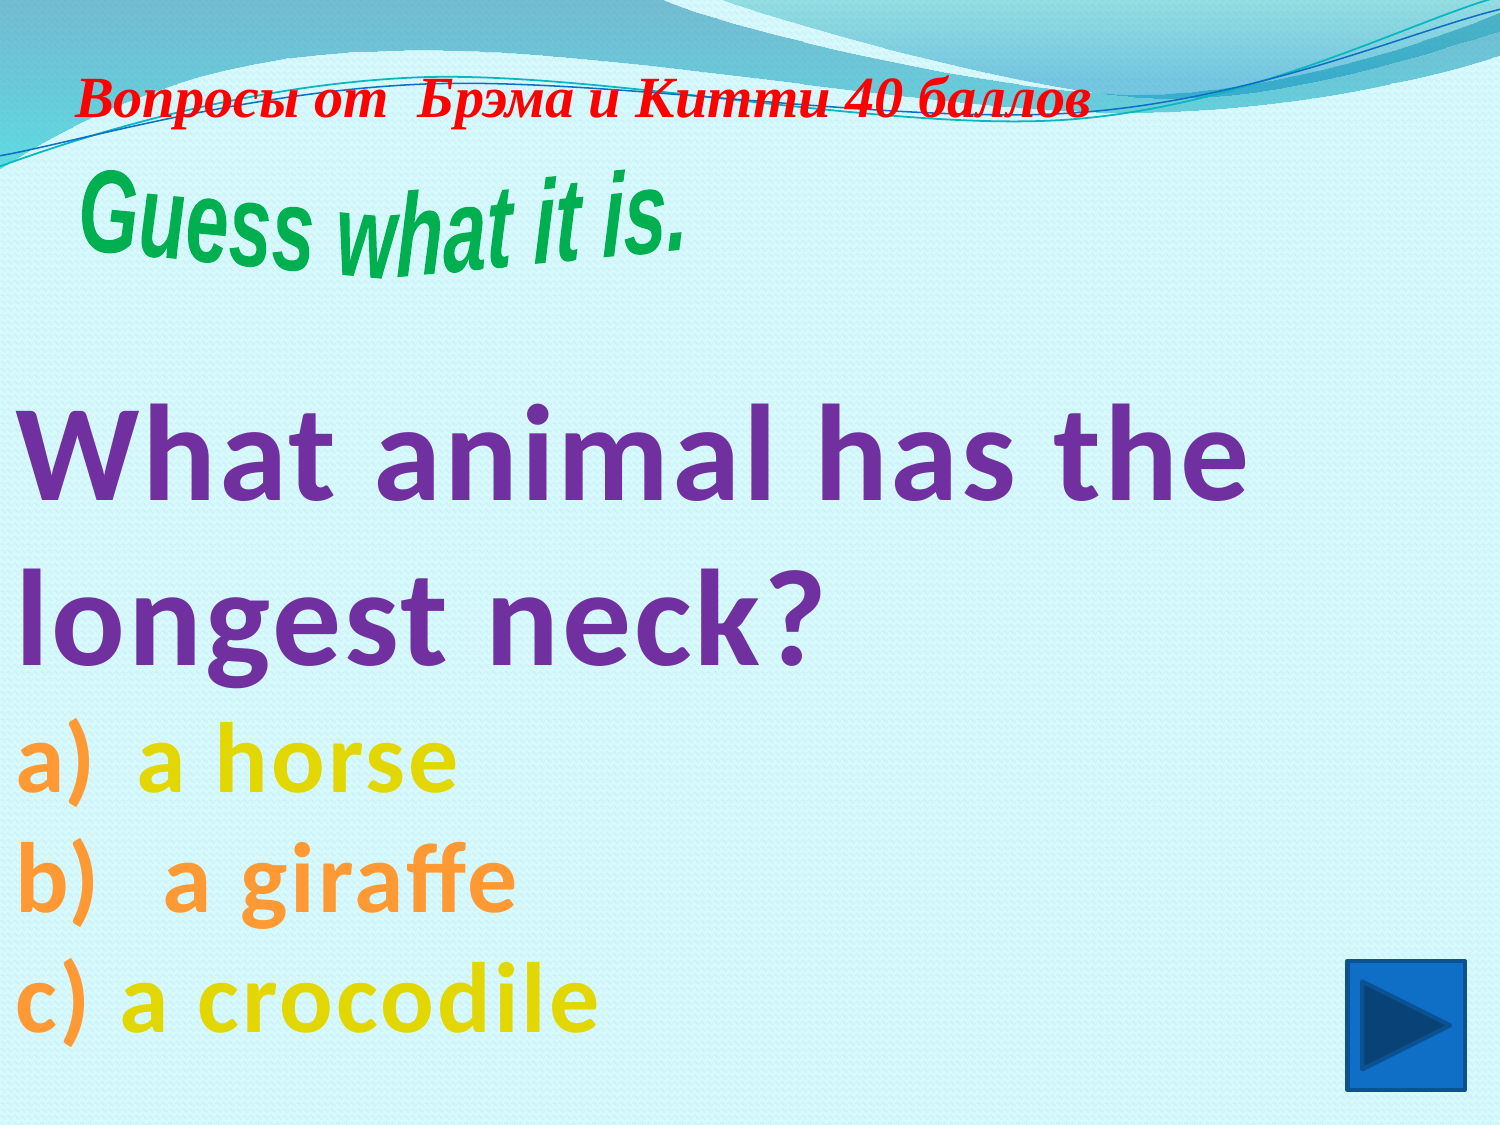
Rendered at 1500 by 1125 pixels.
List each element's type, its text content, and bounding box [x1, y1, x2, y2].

text_box What animal has the longest neck? a horse a giraffe c) a crocodile [0, 355, 1453, 1060]
title Вопросы от Брэма и Китти 40 баллов [75, 45, 1196, 129]
text_box [1345, 959, 1467, 1092]
